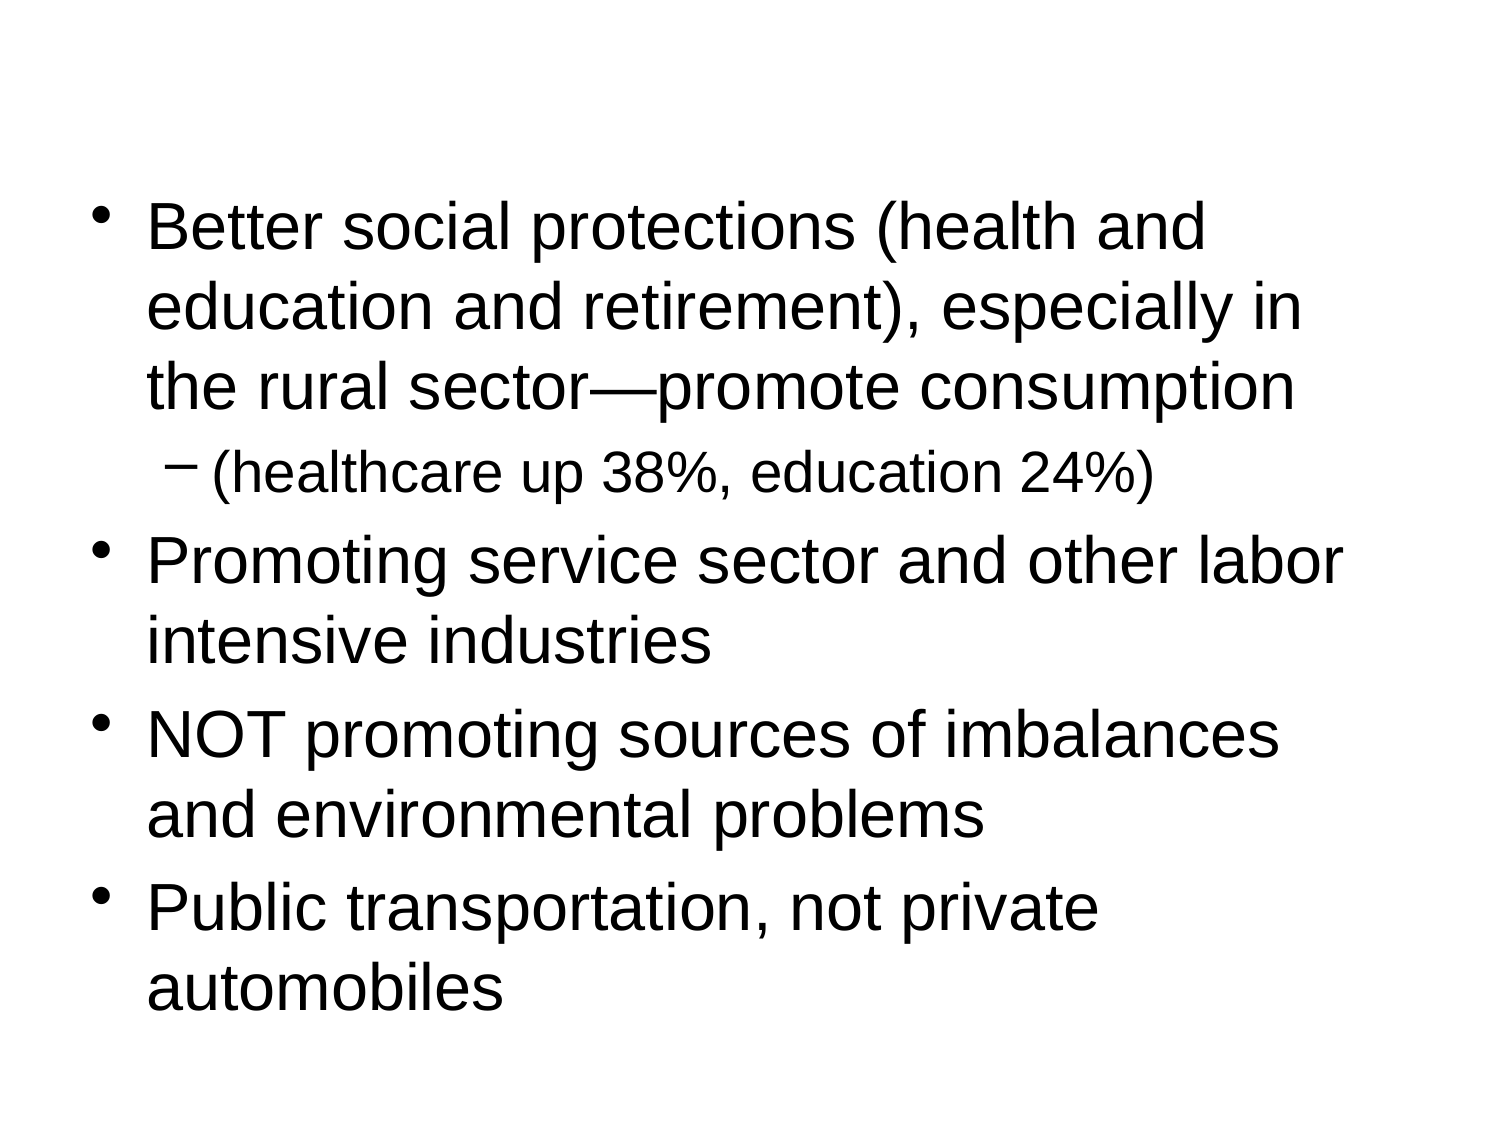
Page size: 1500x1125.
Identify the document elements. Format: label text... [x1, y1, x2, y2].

list Better social protections (health and education and retirement), especially in the rural sector—promote consumption (healthcare up 38%, education 24%) Promoting service sector and other labor intensive industries NOT promoting sources of imbalances and environmental problems Public transportation, not private automobiles [74, 174, 1426, 943]
